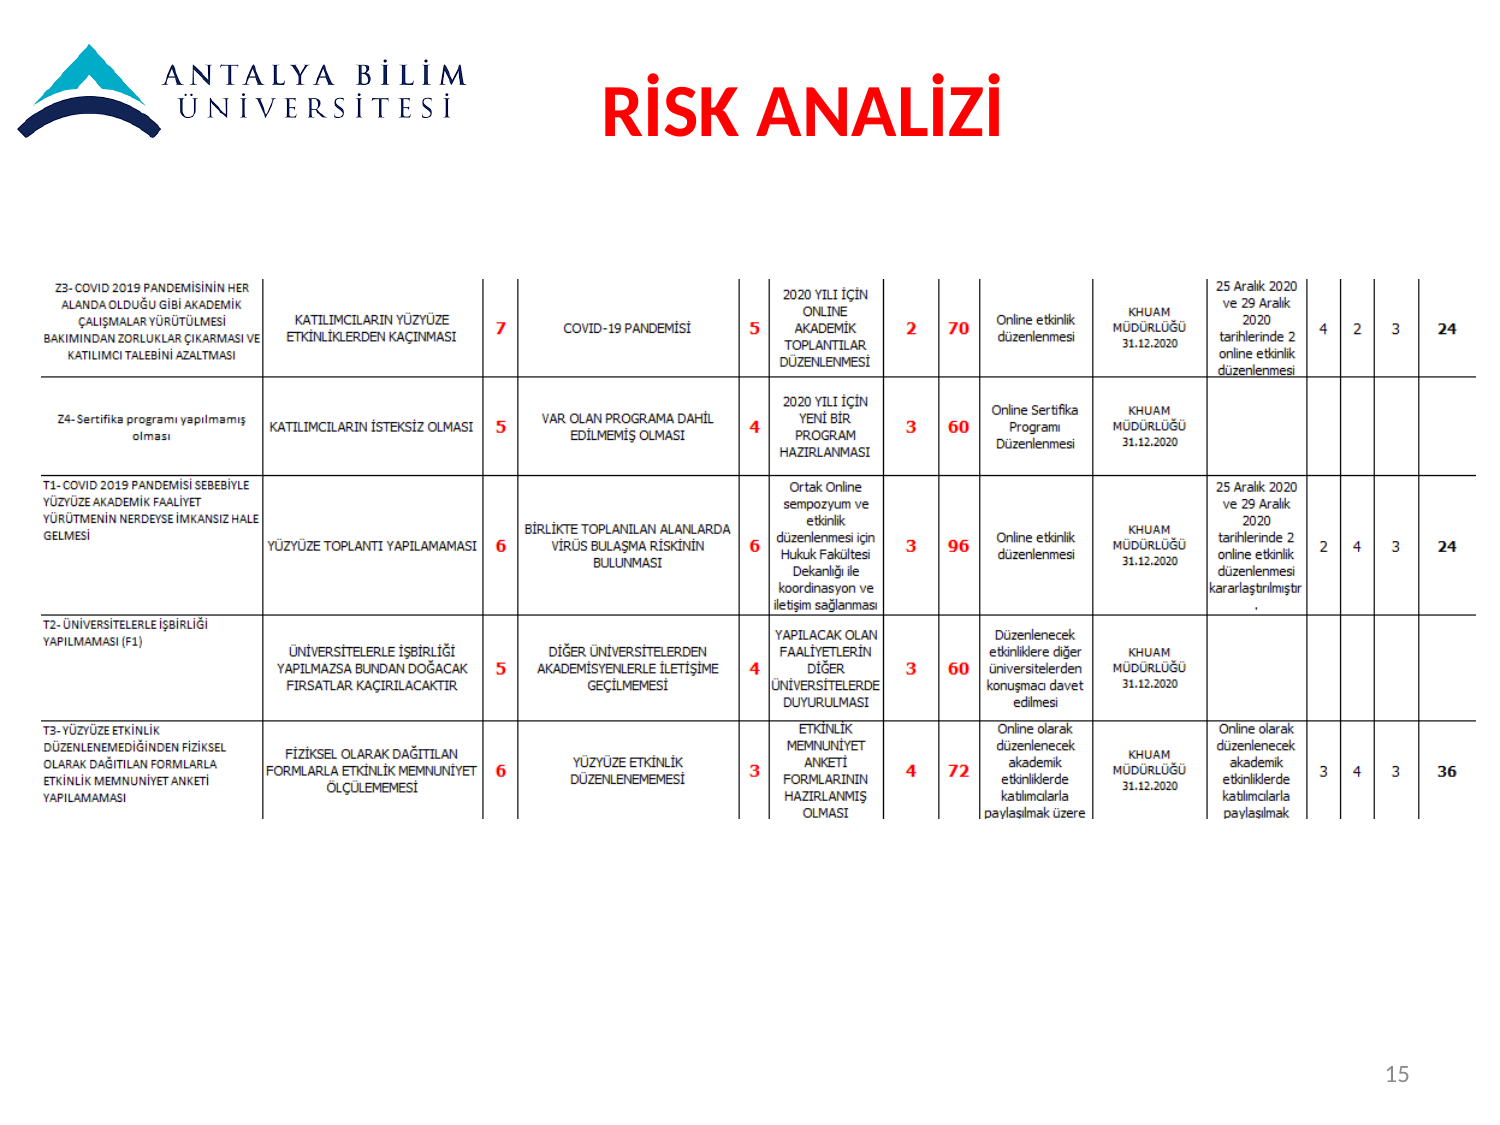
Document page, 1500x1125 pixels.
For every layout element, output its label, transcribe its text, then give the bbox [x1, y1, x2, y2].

text_box RİSK ANALİZİ [230, 54, 1376, 160]
picture [17, 42, 467, 138]
picture [40, 279, 1476, 820]
slide_number 15 [1074, 1042, 1425, 1103]
